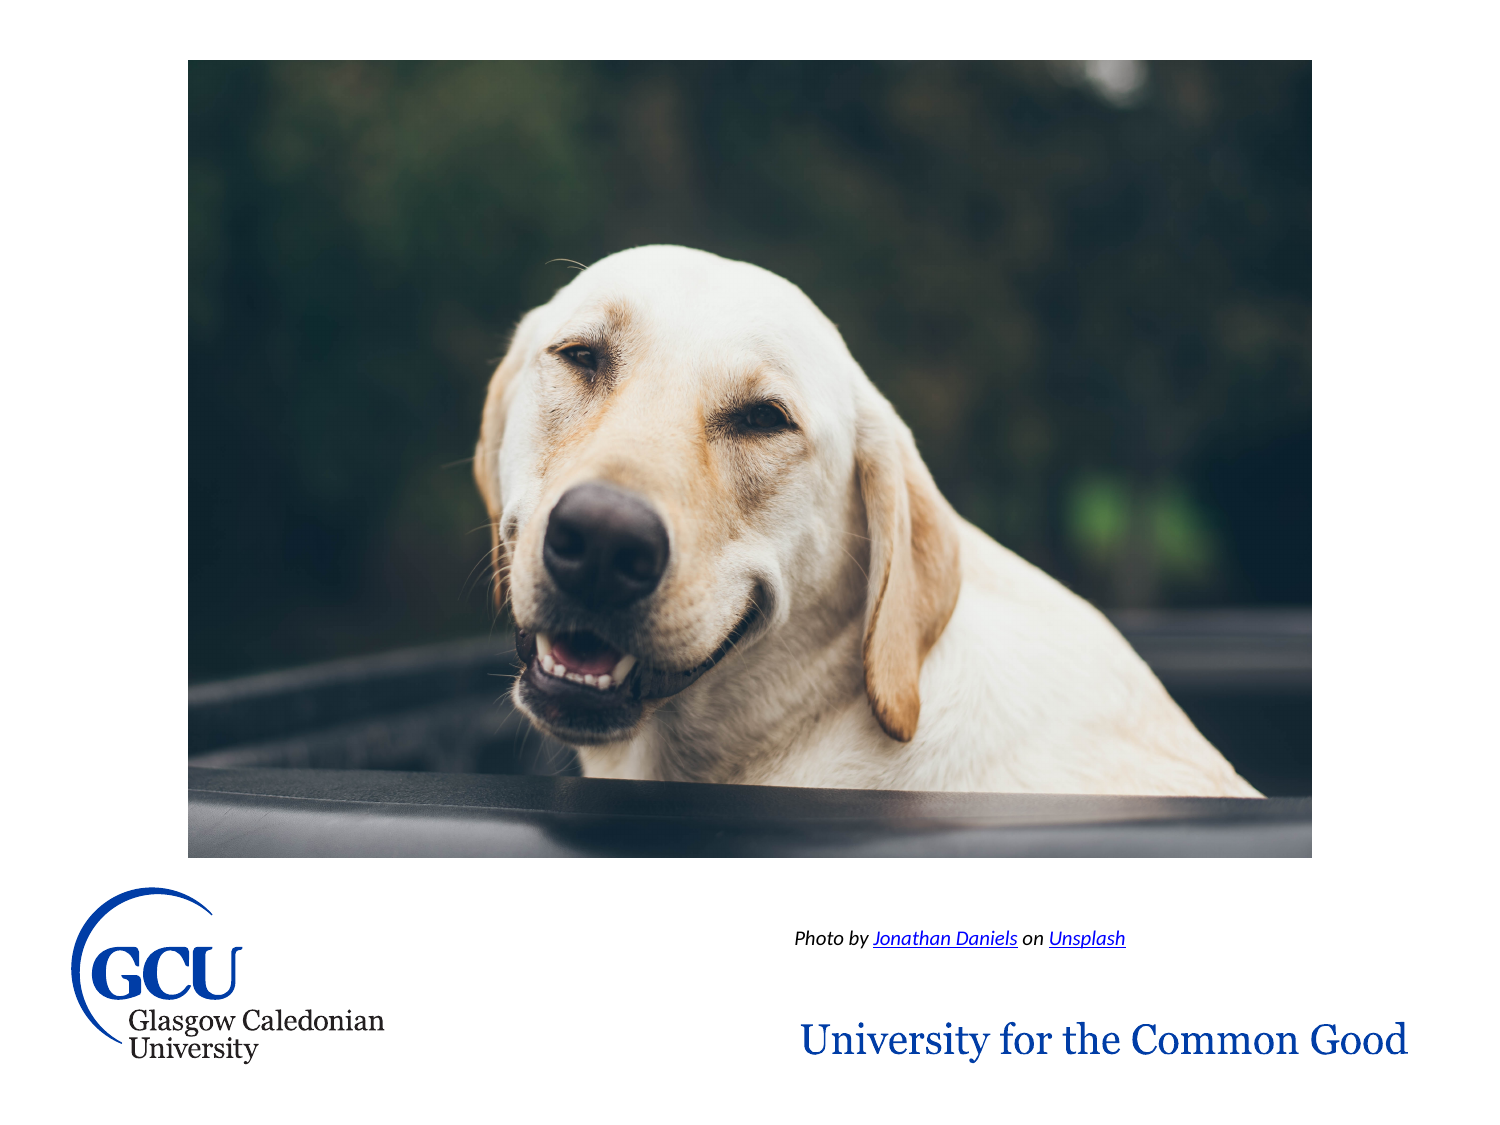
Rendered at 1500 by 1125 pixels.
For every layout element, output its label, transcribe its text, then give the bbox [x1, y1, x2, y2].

text_box Photo by Jonathan Daniels on Unsplash [779, 916, 1326, 957]
picture [188, 60, 1312, 858]
